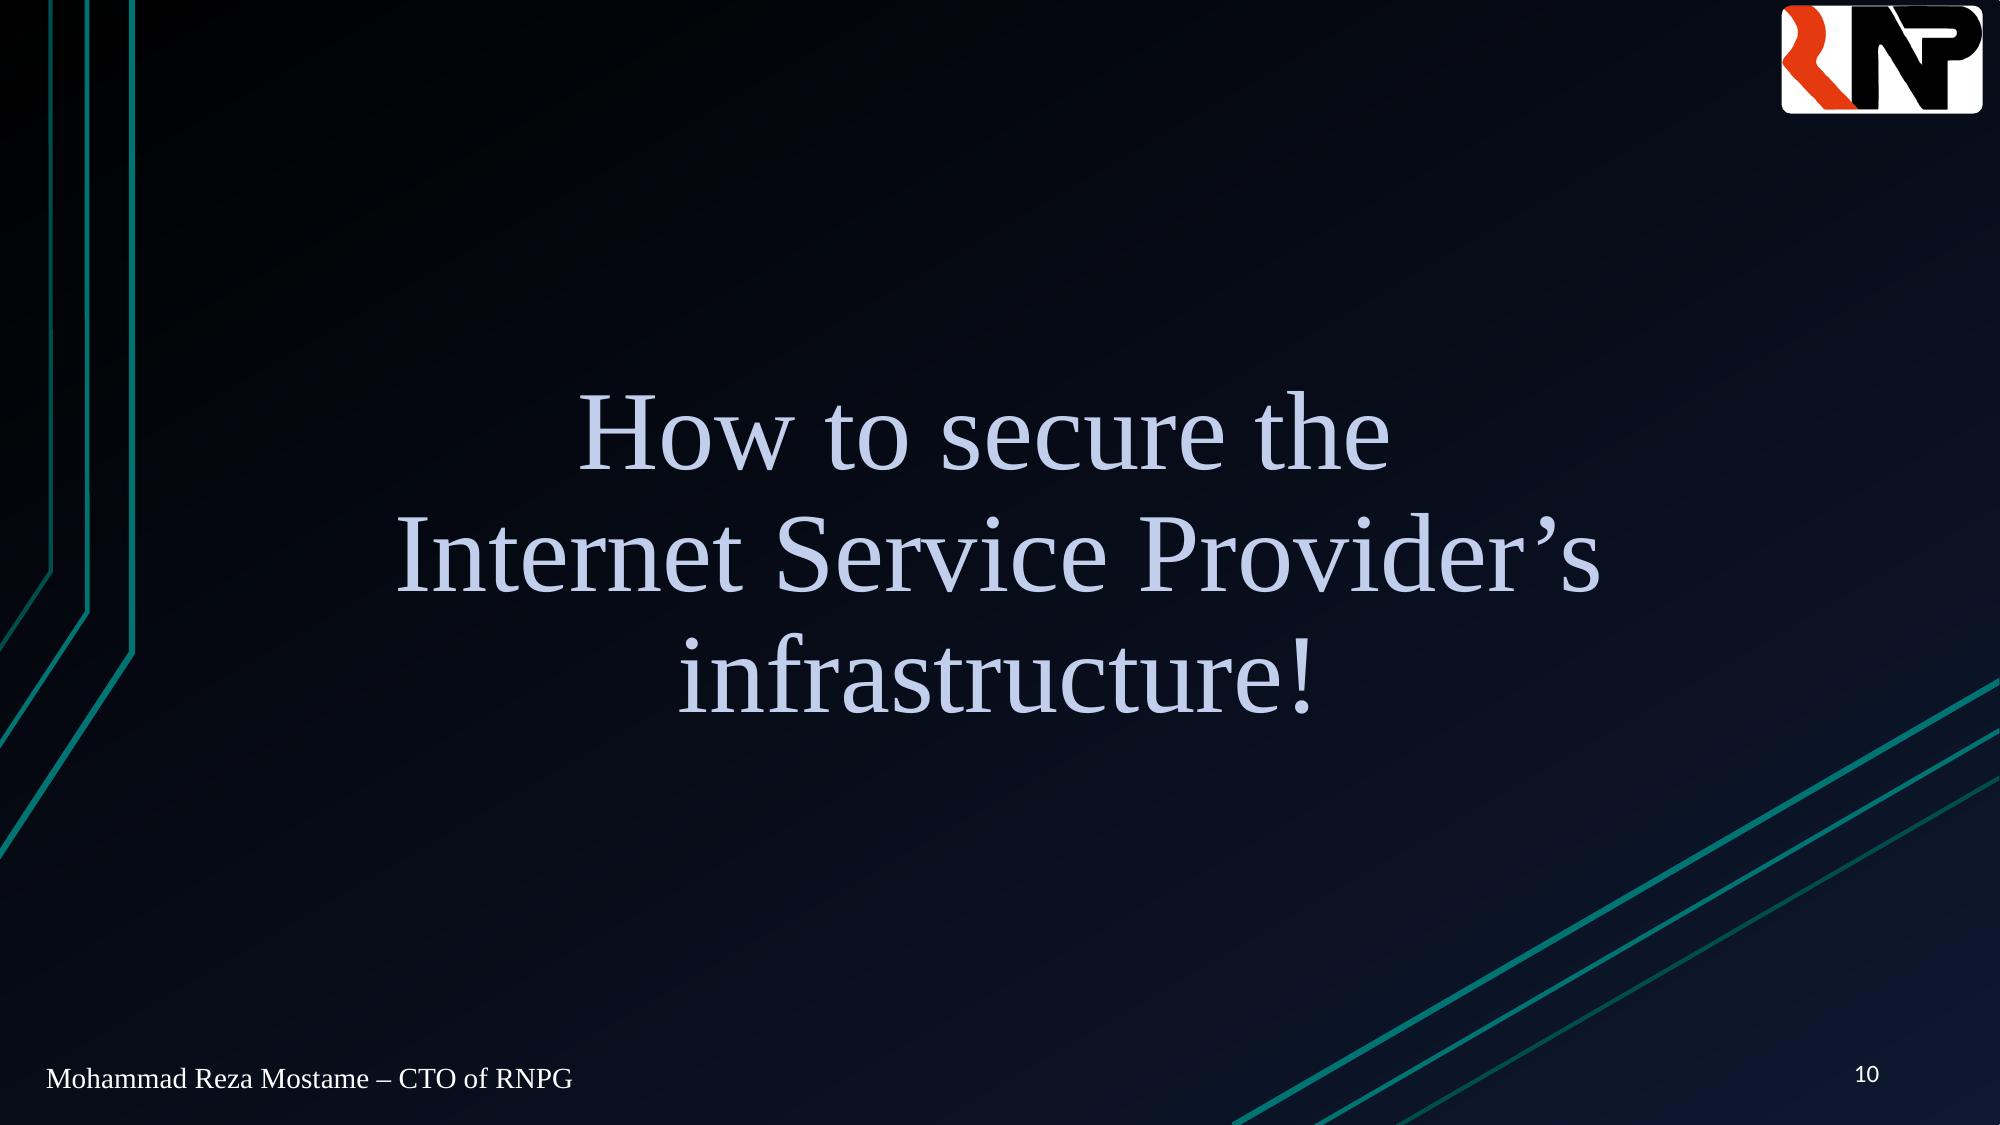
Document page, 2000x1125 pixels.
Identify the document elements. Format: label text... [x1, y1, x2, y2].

text_box Mohammad Reza Mostame – CTO of RNPG [31, 1052, 799, 1102]
slide_number 10 [1732, 1042, 1900, 1103]
picture [1781, 5, 1983, 114]
title How to secure the Internet Service Provider’s infrastructure! [266, 362, 1733, 816]
